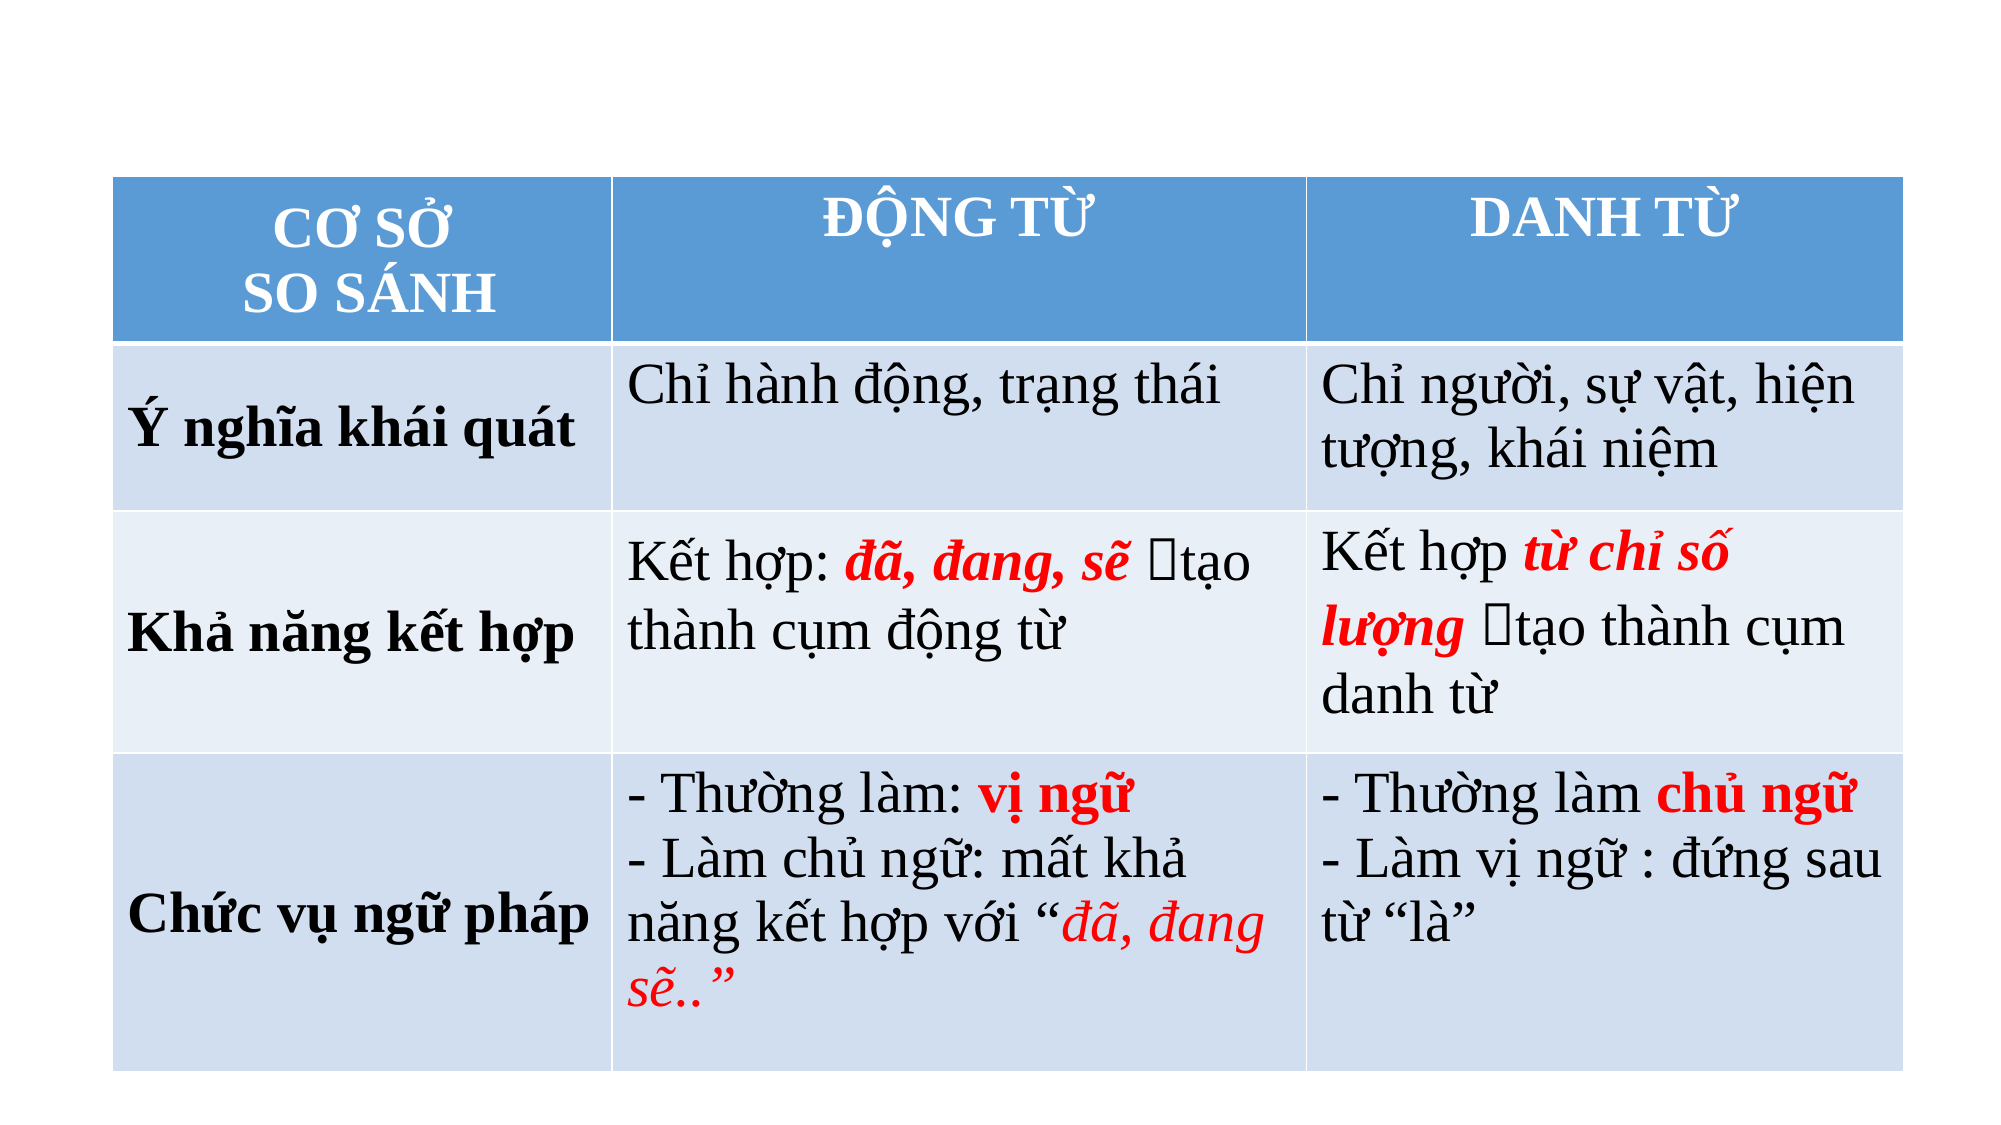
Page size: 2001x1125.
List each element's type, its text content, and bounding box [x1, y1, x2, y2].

table_cell Kết hợp: đã, đang, sẽ tạo thành cụm động từ [613, 512, 1306, 752]
table_header CƠ SỞ SO SÁNH [113, 177, 611, 341]
table_cell Chỉ hành động, trạng thái [613, 346, 1306, 510]
table_cell Kết hợp từ chỉ số lượng tạo thành cụm danh từ [1307, 512, 1903, 752]
table_cell - Thường làm chủ ngữ - Làm vị ngữ : đứng sau từ “là” [1307, 754, 1903, 1071]
table_header ĐỘNG TỪ [613, 177, 1306, 341]
table_header DANH TỪ [1307, 177, 1903, 341]
table_cell Chỉ người, sự vật, hiện tượng, khái niệm [1307, 346, 1903, 510]
table_cell Chức vụ ngữ pháp [113, 754, 611, 1071]
table_cell Ý nghĩa khái quát [113, 346, 611, 510]
table_cell Khả năng kết hợp [113, 512, 611, 752]
table_cell - Thường làm: vị ngữ - Làm chủ ngữ: mất khả năng kết hợp với “đã, đang sẽ..” [613, 754, 1306, 1071]
